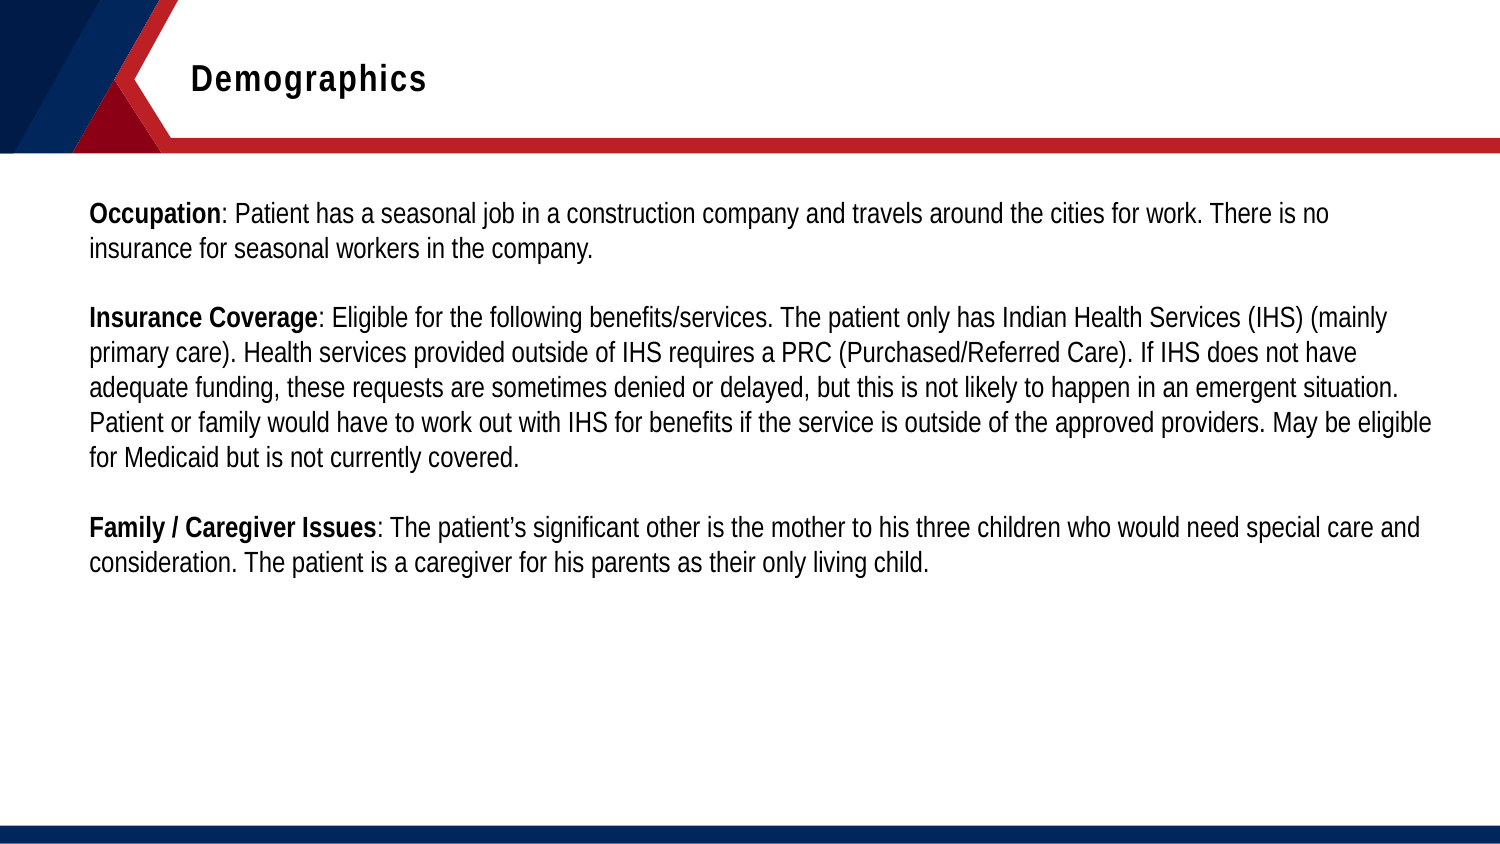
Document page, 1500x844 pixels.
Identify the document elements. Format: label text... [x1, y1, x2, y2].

text_box Occupation: Patient has a seasonal job in a construction company and travels around the cities for work. There is no insurance for seasonal workers in the company. Insurance Coverage: Eligible for the following benefits/services. The patient only has Indian Health Services (IHS) (mainly primary care). Health services provided outside of IHS requires a PRC (Purchased/Referred Care). If IHS does not have adequate funding, these requests are sometimes denied or delayed, but this is not likely to happen in an emergent situation. Patient or family would have to work out with IHS for benefits if the service is outside of the approved providers. May be eligible for Medicaid but is not currently covered. Family / Caregiver Issues: The patient’s significant other is the mother to his three children who would need special care and consideration. The patient is a caregiver for his parents as their only living child. [74, 186, 1450, 621]
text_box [0, 0, 1500, 154]
text_box [0, 825, 1500, 844]
